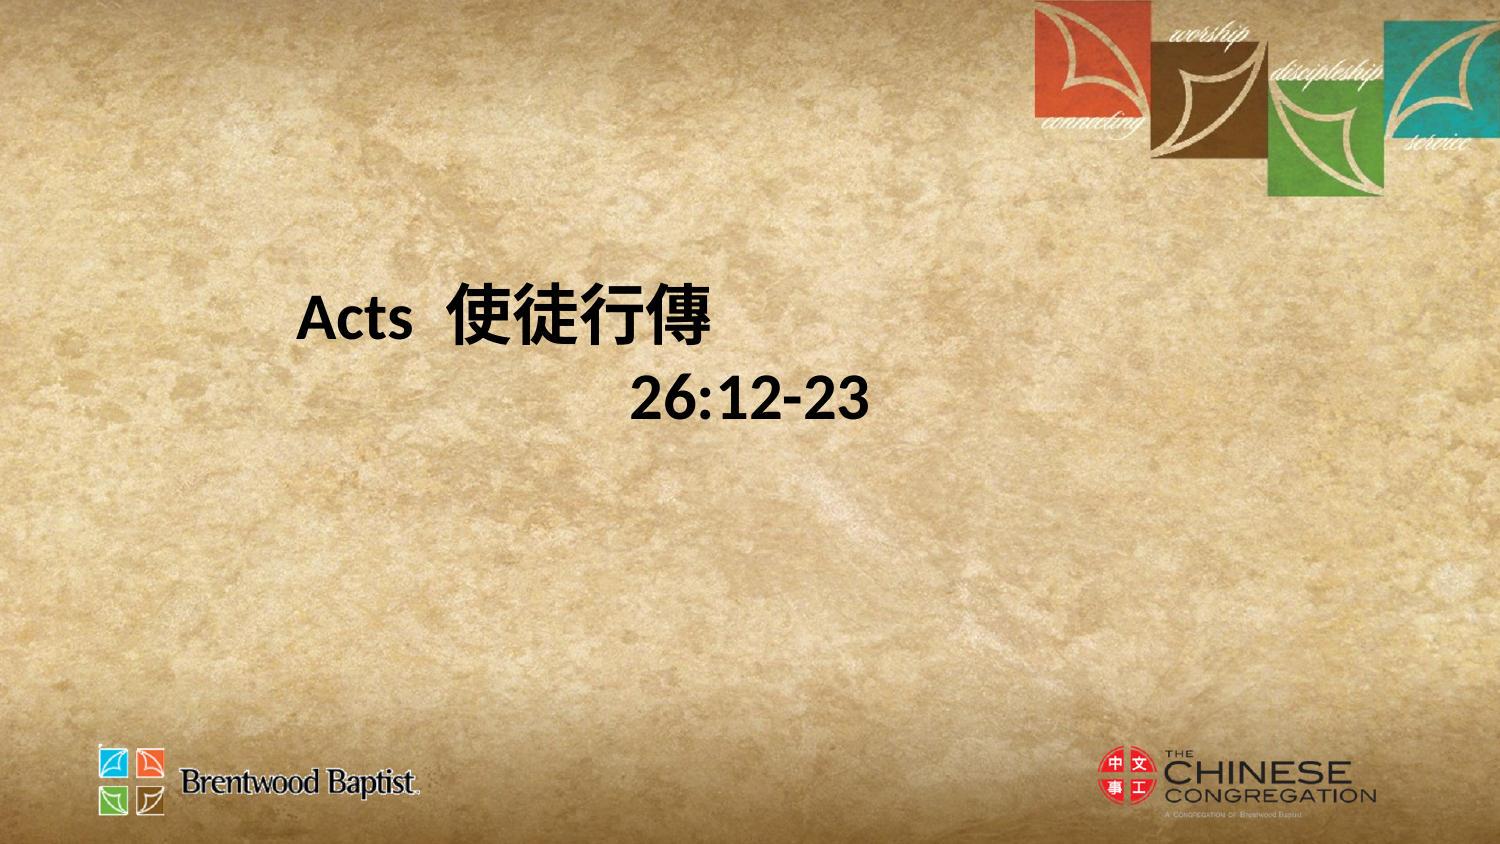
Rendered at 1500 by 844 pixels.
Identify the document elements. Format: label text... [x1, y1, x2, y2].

text_box Acts 使徒行傳 26:12-23 [281, 265, 1219, 441]
picture [0, 0, 1500, 844]
